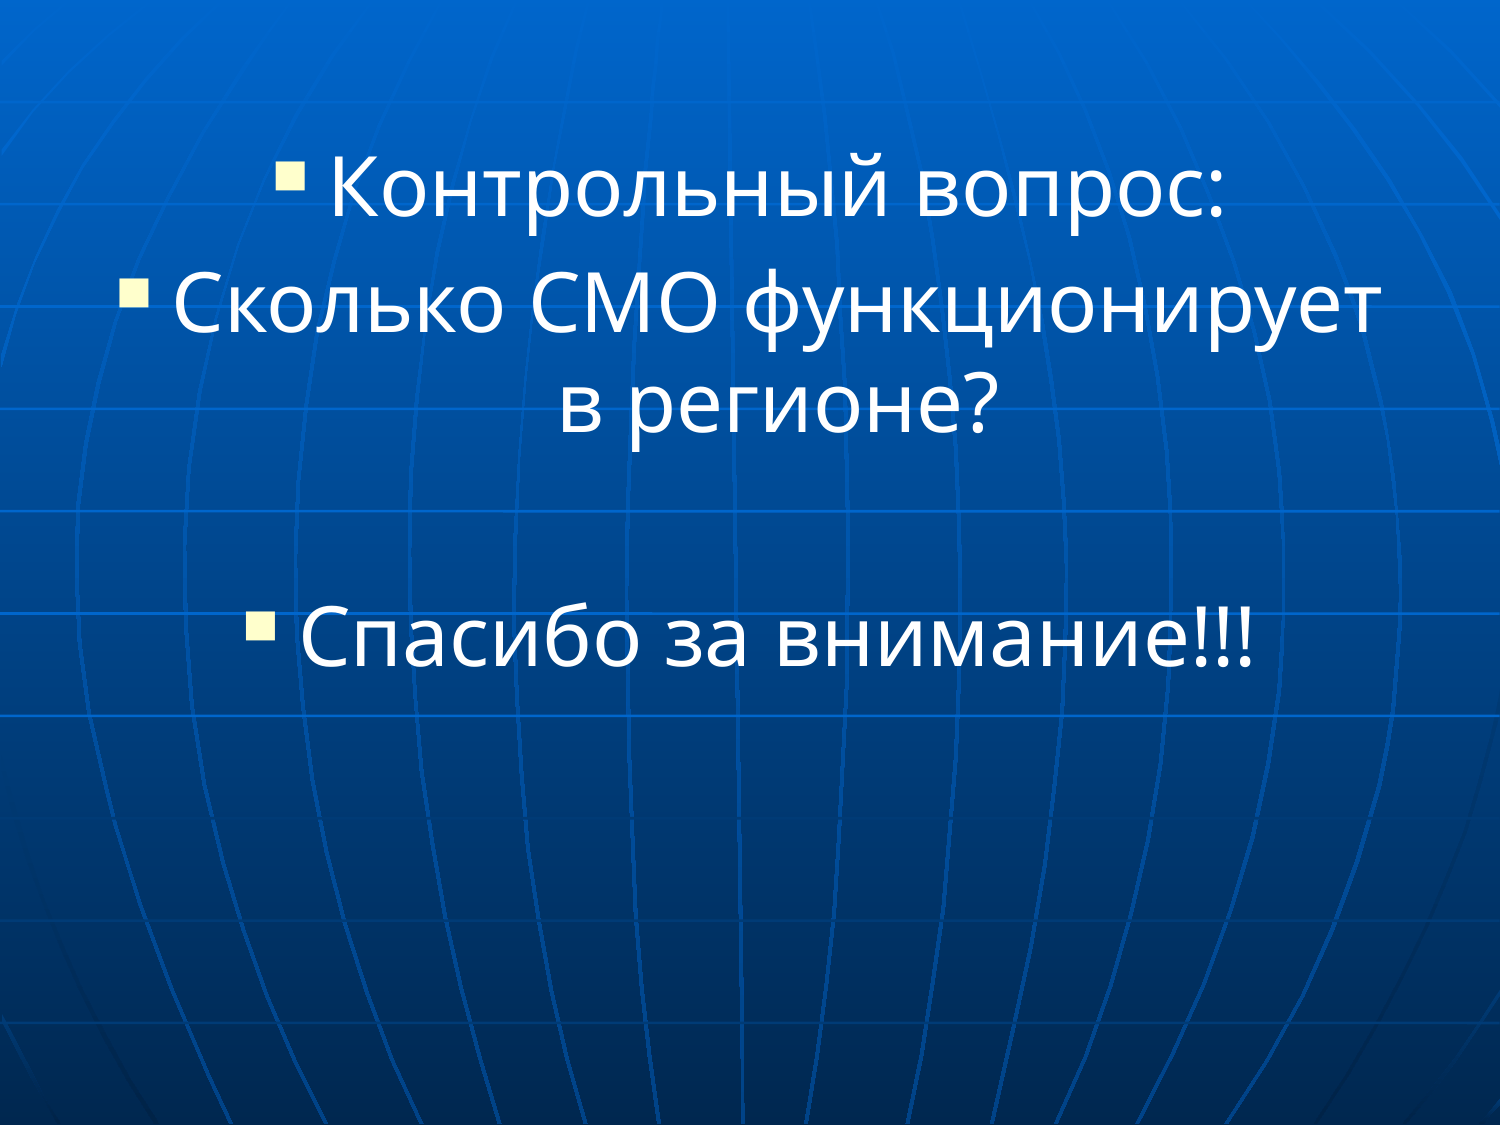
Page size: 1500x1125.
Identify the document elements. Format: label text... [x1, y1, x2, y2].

list Контрольный вопрос: Сколько СМО функционирует в регионе? Спасибо за внимание!!! [74, 125, 1426, 1107]
